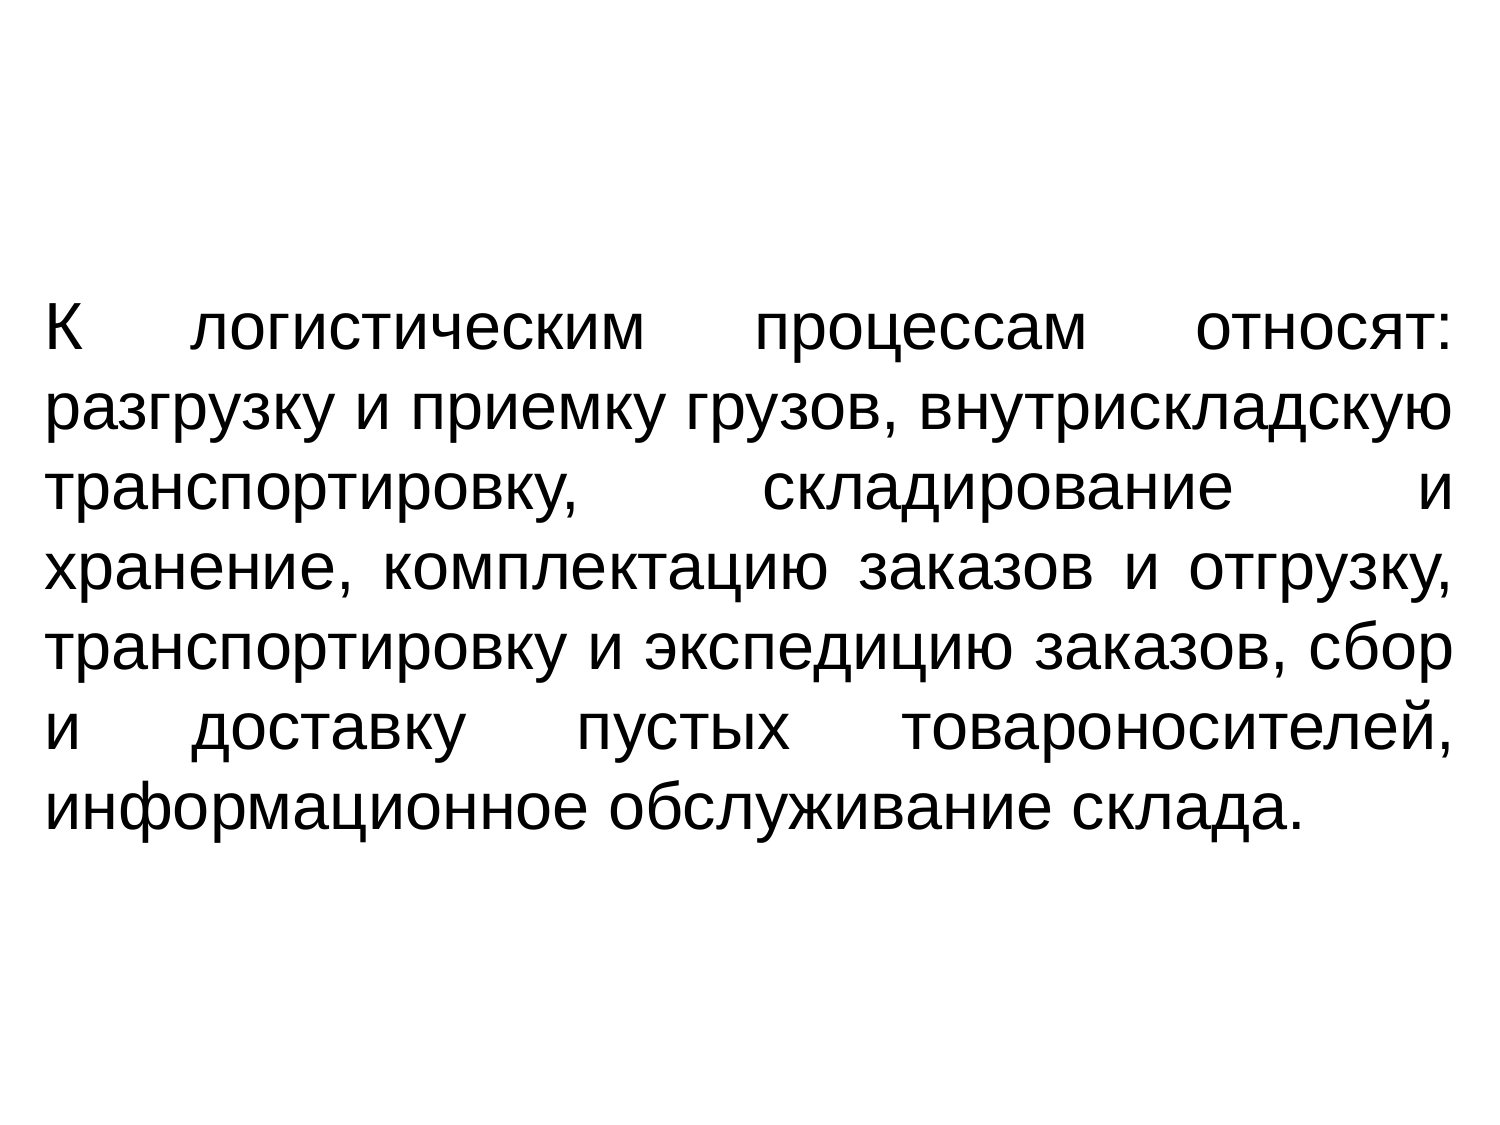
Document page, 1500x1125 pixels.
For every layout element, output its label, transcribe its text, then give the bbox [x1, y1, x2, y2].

text_box К логистическим процессам относят: разгрузку и приемку грузов, внутрискладскую транспортировку, складирование и хранение, комплектацию заказов и отгрузку, транспортировку и экспедицию заказов, сбор и доставку пустых товароносителей, информационное обслуживание склада. [29, 275, 1471, 851]
